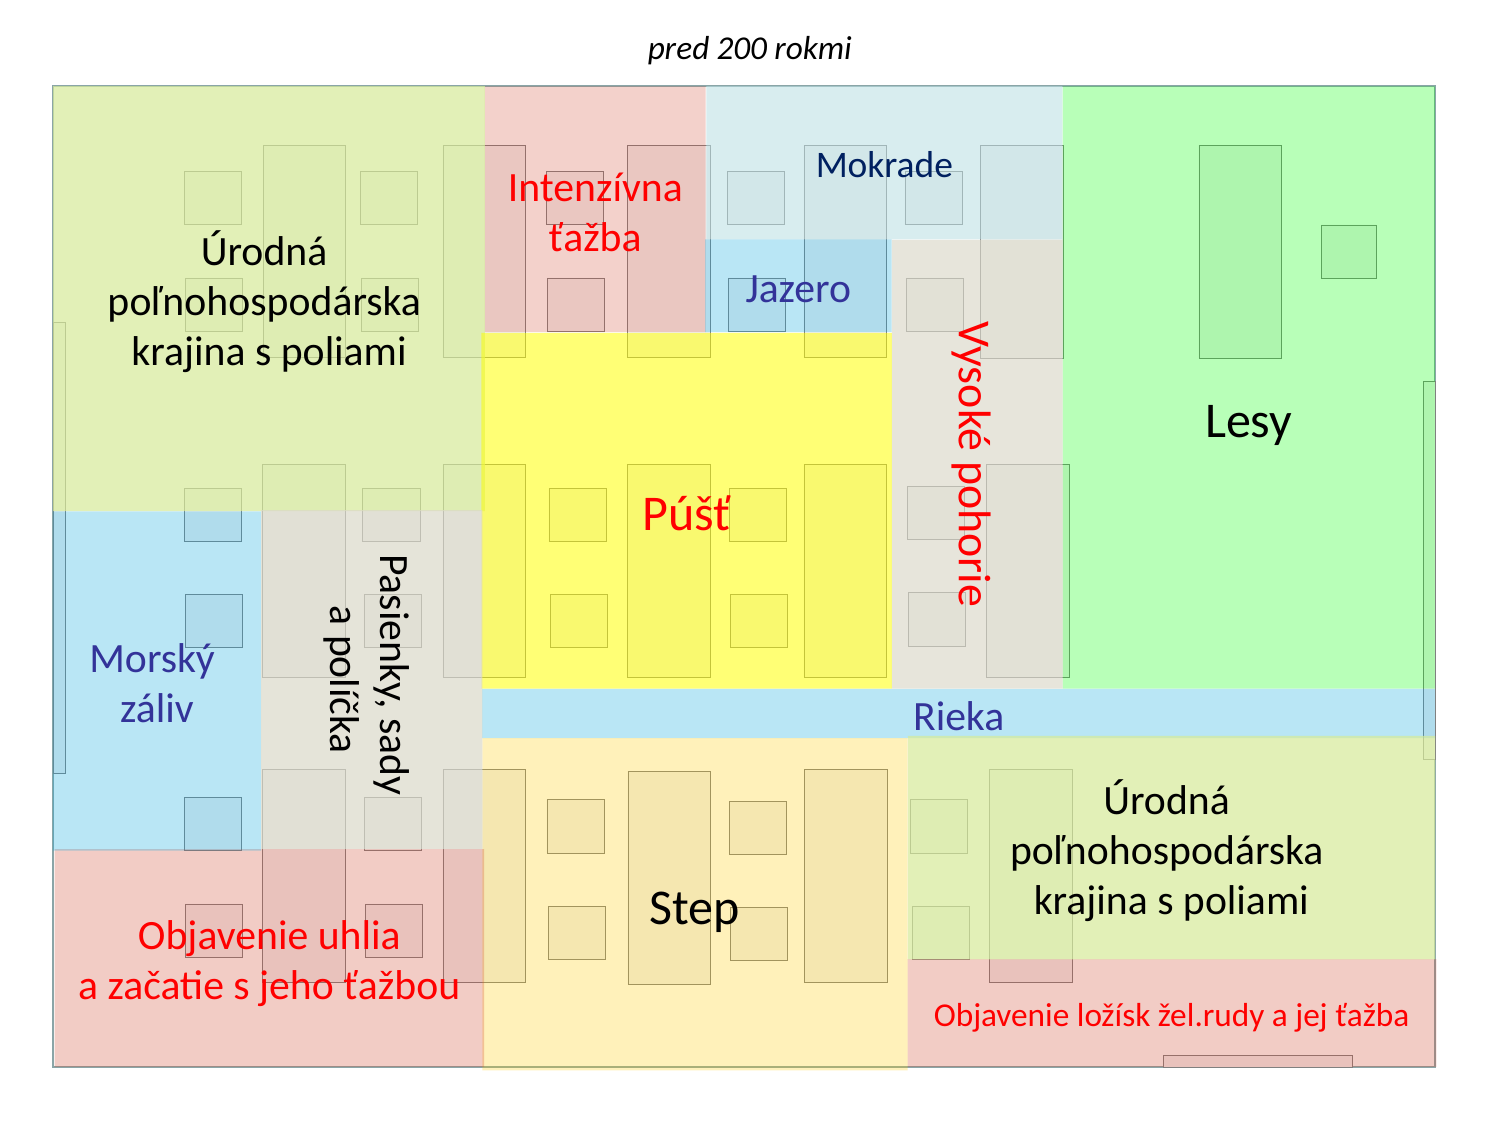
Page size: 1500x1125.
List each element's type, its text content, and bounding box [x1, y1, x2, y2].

text_box Púšť [481, 332, 891, 688]
text_box Pasienky, sady a políčka [261, 510, 483, 850]
text_box Úrodná poľnohospodárska krajina s poliami [53, 86, 484, 511]
text_box Mokrade [706, 86, 1063, 239]
text_box Intenzívna ťažba [484, 86, 706, 333]
text_box Vysoké pohorie [891, 239, 1063, 689]
text_box Úrodná poľnohospodárska krajina s poliami [907, 735, 1436, 960]
text_box Step [482, 738, 908, 1071]
text_box Jazero [705, 239, 892, 333]
text_box Morský záliv [52, 511, 262, 851]
text_box Objavenie uhlia a začatie s jeho ťažbou [54, 849, 485, 1067]
text_box Objavenie ložísk žel.rudy a jej ťažba [908, 959, 1437, 1067]
text_box pred 200 rokmi [0, 19, 1500, 74]
text_box Rieka [483, 688, 1435, 738]
text_box Lesy [1063, 86, 1435, 688]
